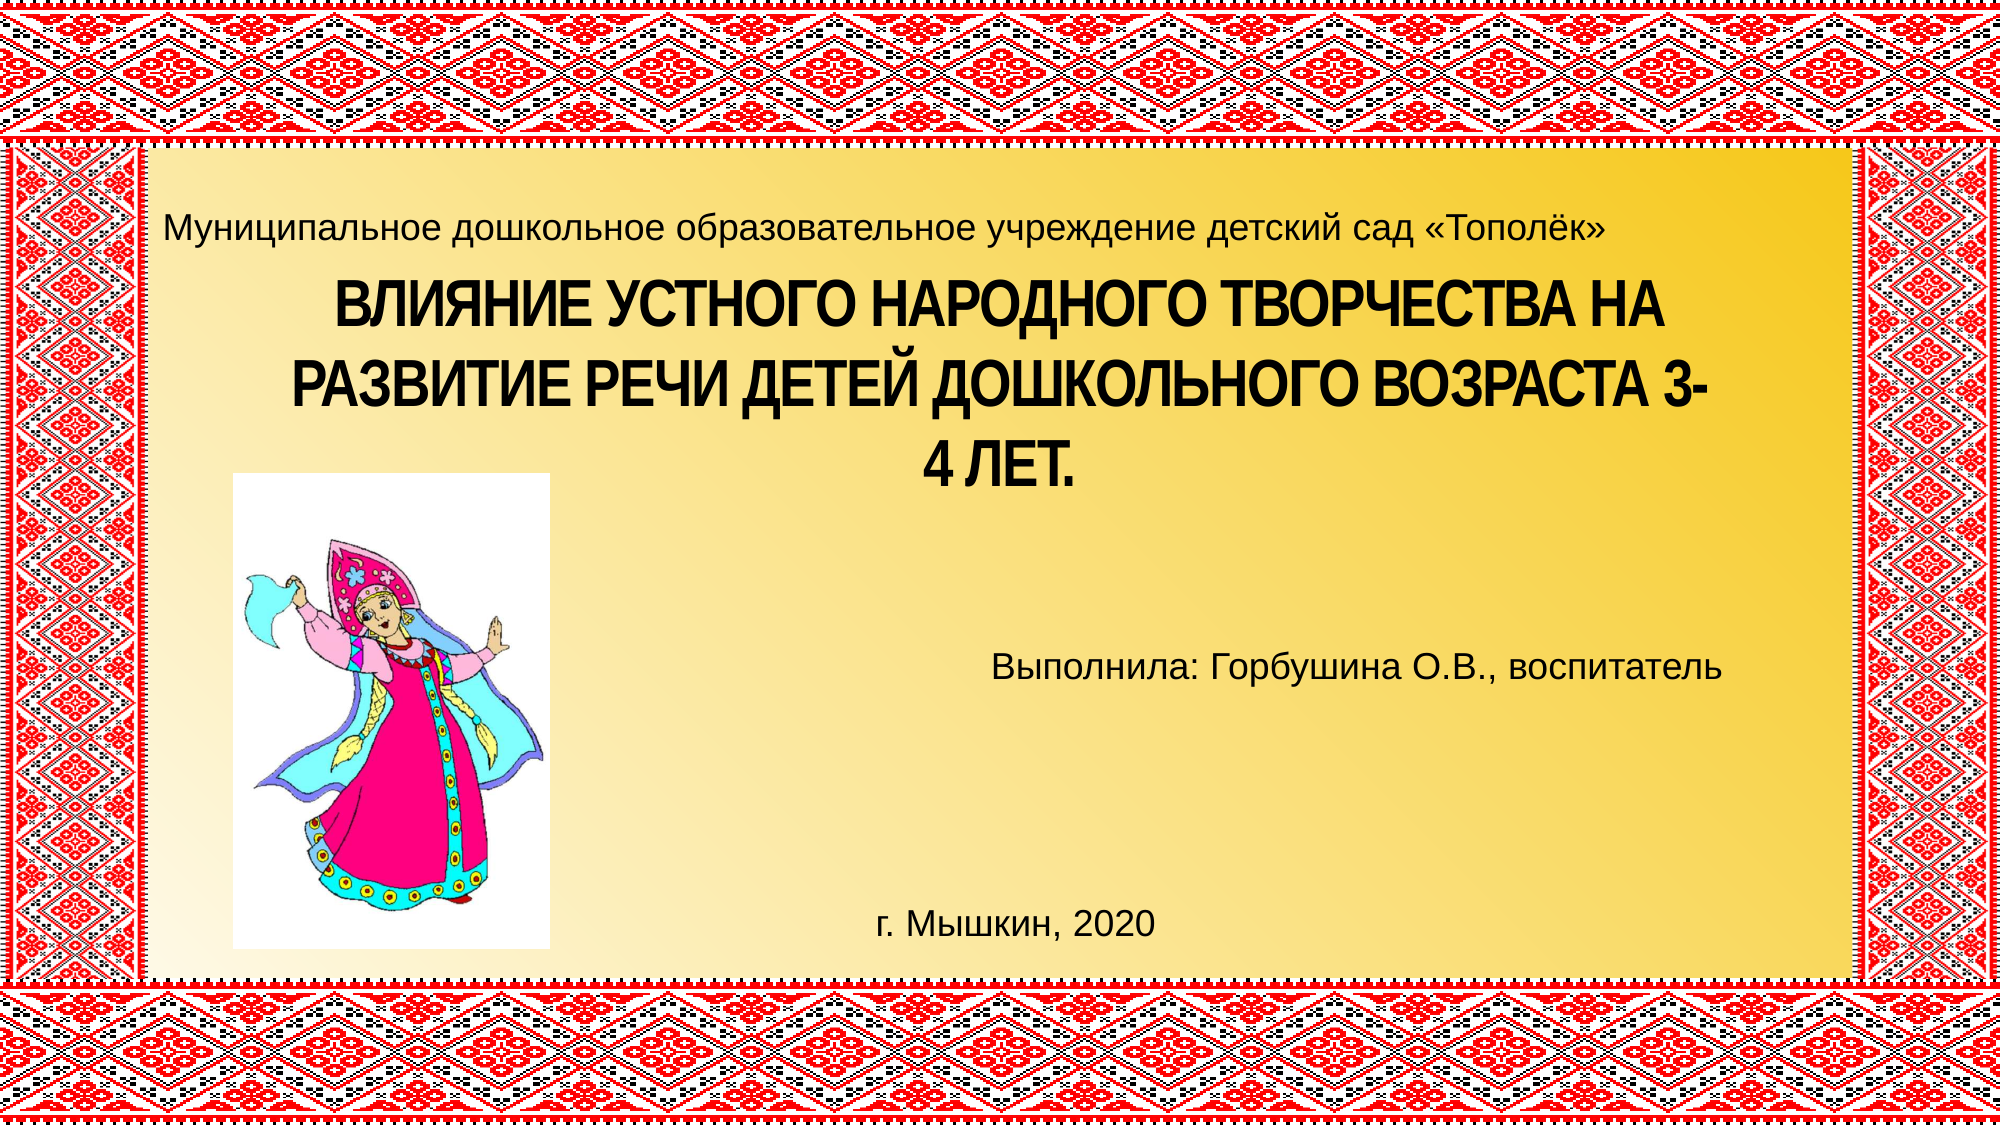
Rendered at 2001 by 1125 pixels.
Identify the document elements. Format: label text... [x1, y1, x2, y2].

text_box г. Мышкин, 2020 [860, 891, 1570, 951]
text_box Выполнила: Горбушина О.В., воспитатель [976, 634, 1853, 695]
picture [0, 0, 2000, 1125]
title Влияние устного народного творчества на развитие речи детей дошкольного возраста 3-4 лет. [268, 305, 1732, 455]
text_box Муниципальное дошкольное образовательное учреждение детский сад «Тополёк» [147, 195, 1853, 256]
